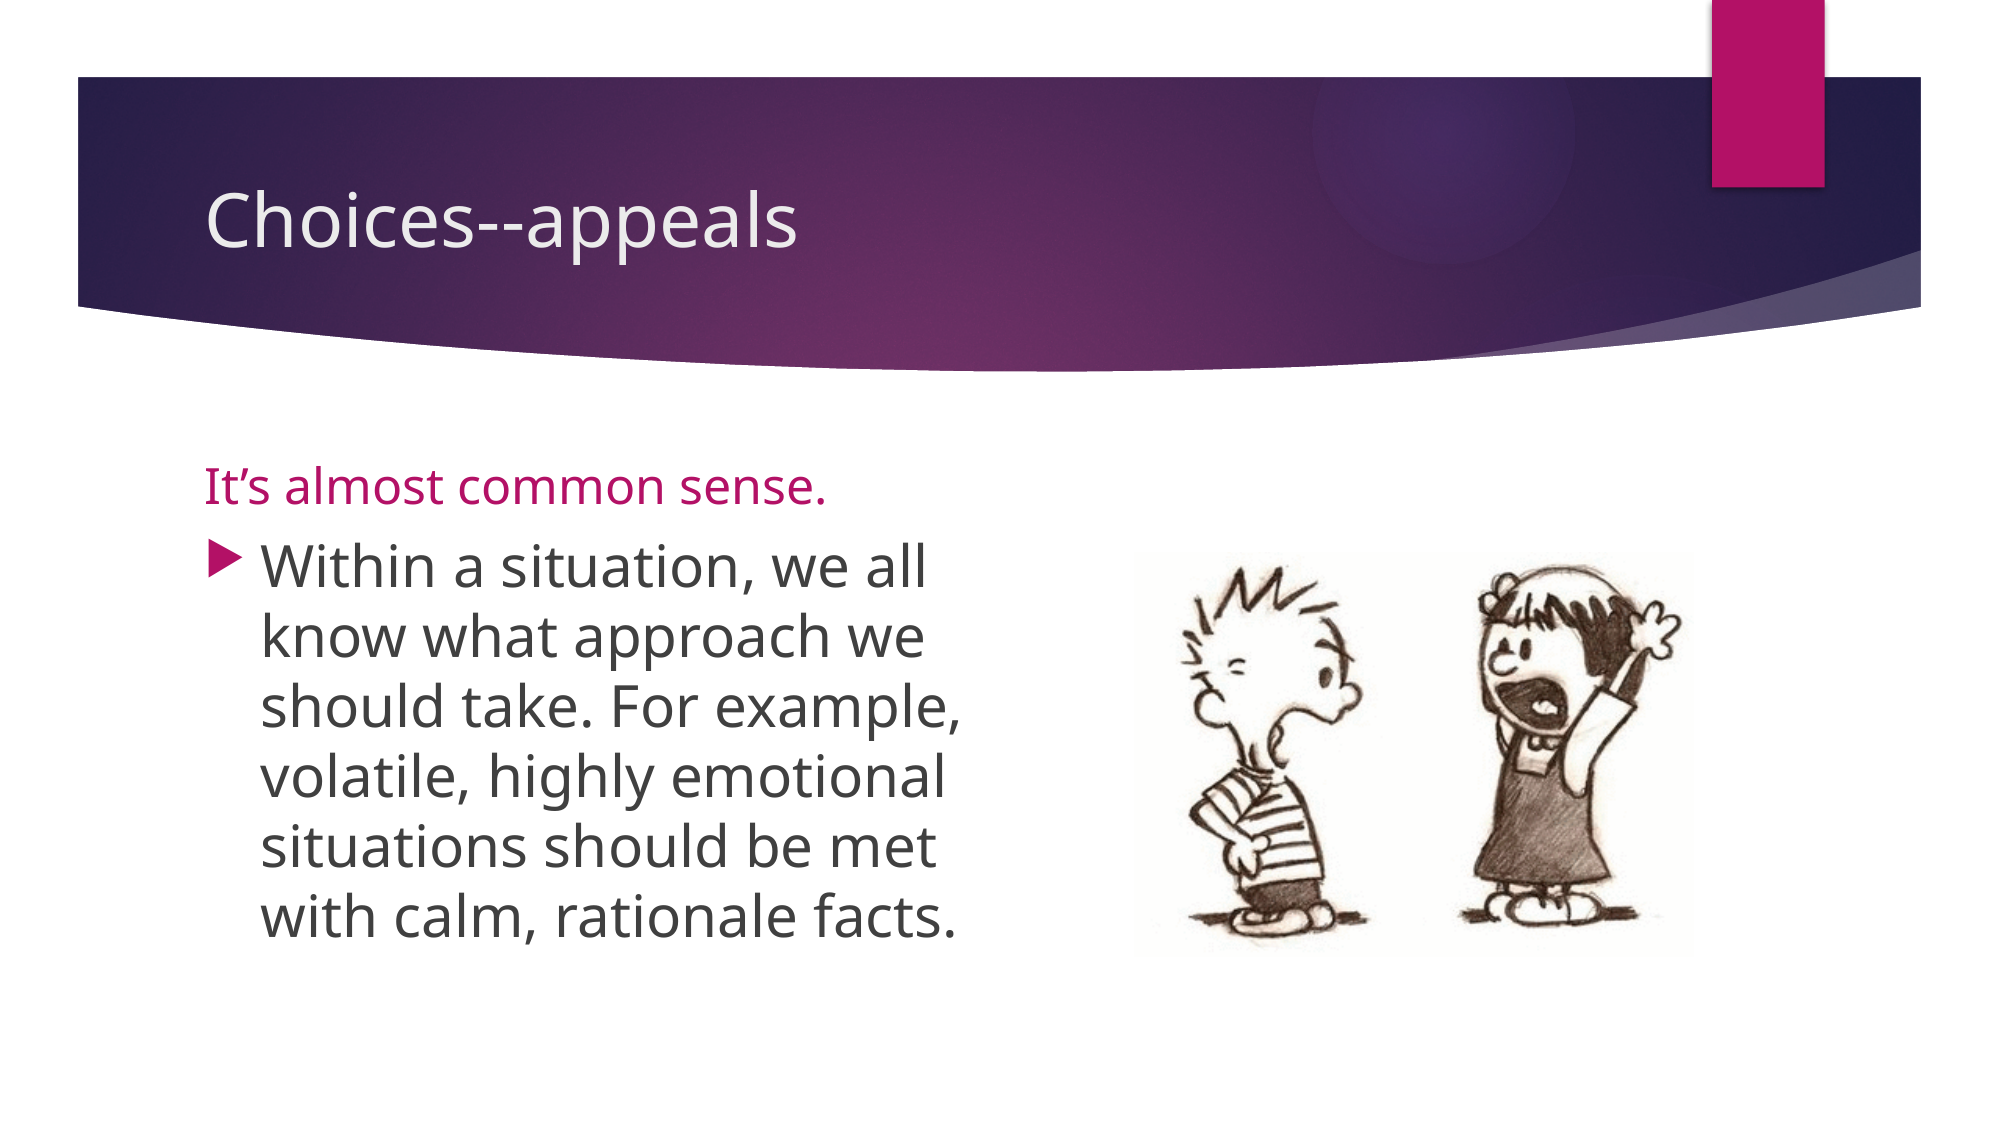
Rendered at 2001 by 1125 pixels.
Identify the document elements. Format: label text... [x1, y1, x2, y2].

list It’s almost common sense. [189, 427, 981, 521]
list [1134, 551, 1695, 958]
list Within a situation, we all know what approach we should take. For example, volatile, highly emotional situations should be met with calm, rationale facts. [189, 521, 981, 988]
title Choices--appeals [189, 159, 1627, 276]
